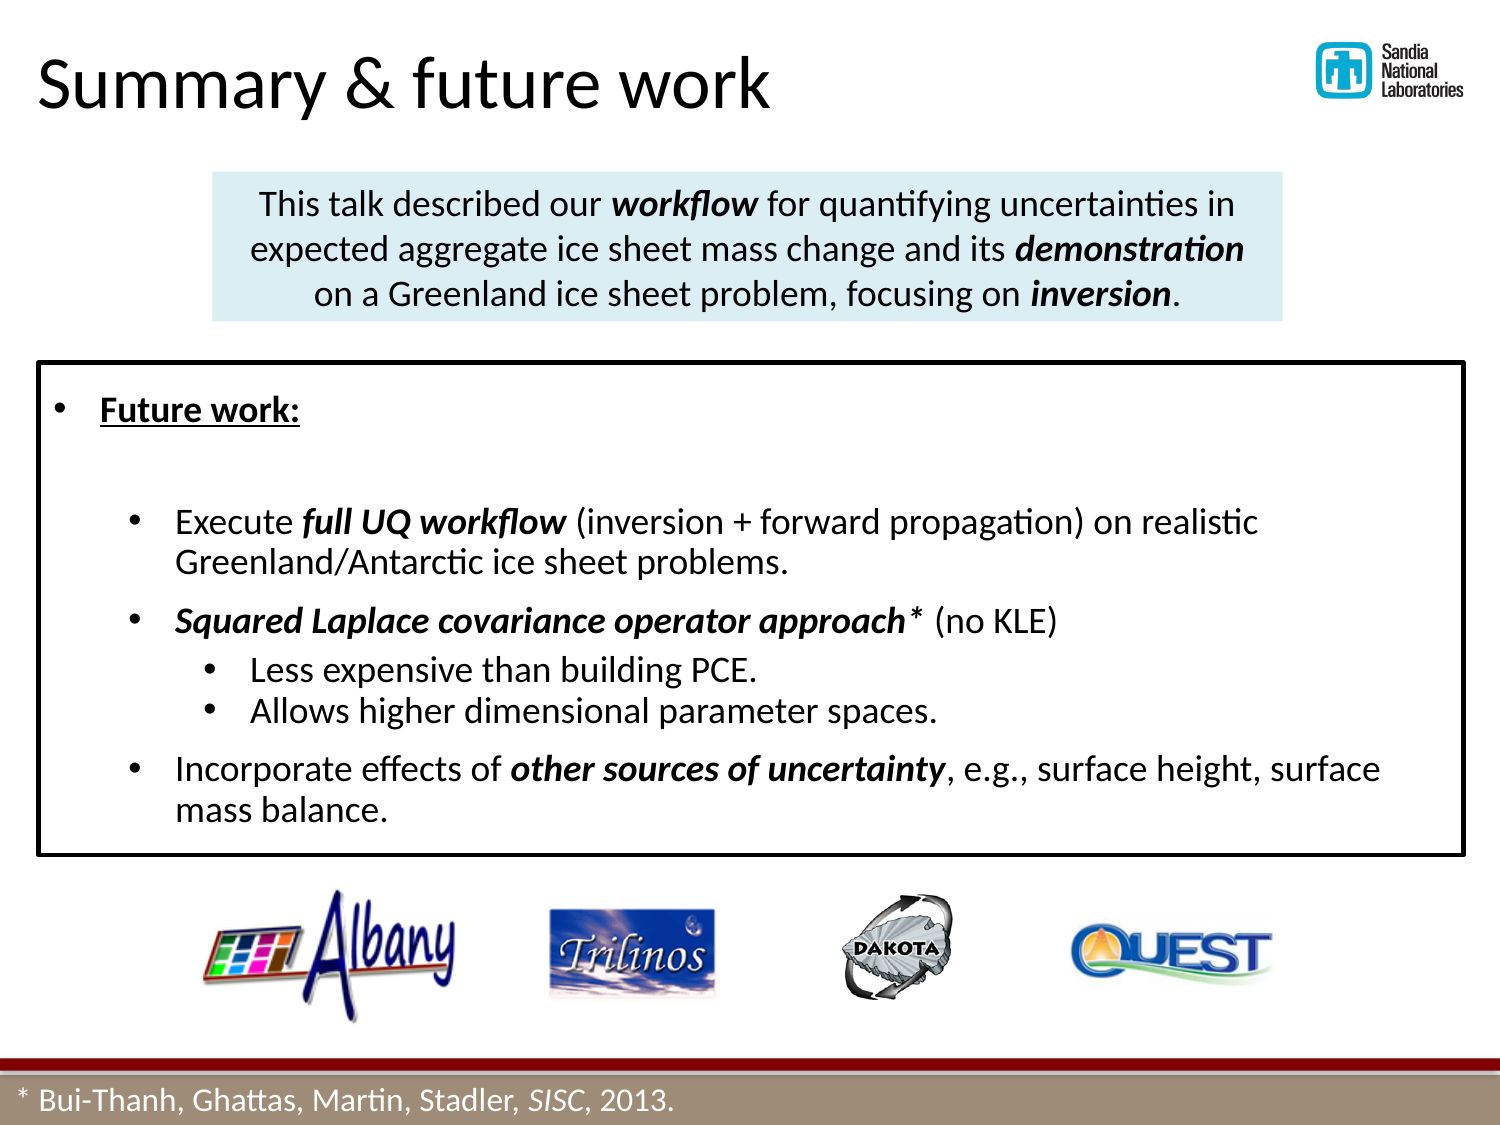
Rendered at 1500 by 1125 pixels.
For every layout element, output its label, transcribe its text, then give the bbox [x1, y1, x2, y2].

text_box Future work: Execute full UQ workflow (inversion + forward propagation) on realistic Greenland/Antarctic ice sheet problems. Squared Laplace covariance operator approach* (no KLE) Less expensive than building PCE. Allows higher dimensional parameter spaces. Incorporate effects of other sources of uncertainty, e.g., surface height, surface mass balance. [36, 360, 1466, 857]
title Summary & future work [37, 0, 1500, 182]
text_box This talk described our workflow for quantifying uncertainties in expected aggregate ice sheet mass change and its demonstration on a Greenland ice sheet problem, focusing on inversion. [212, 171, 1283, 322]
text_box * Bui-Thanh, Ghattas, Martin, Stadler, SISC, 2013. [0, 1071, 875, 1125]
picture [1049, 905, 1288, 1006]
picture [549, 905, 726, 1003]
picture [199, 889, 461, 1026]
picture [824, 889, 988, 1010]
